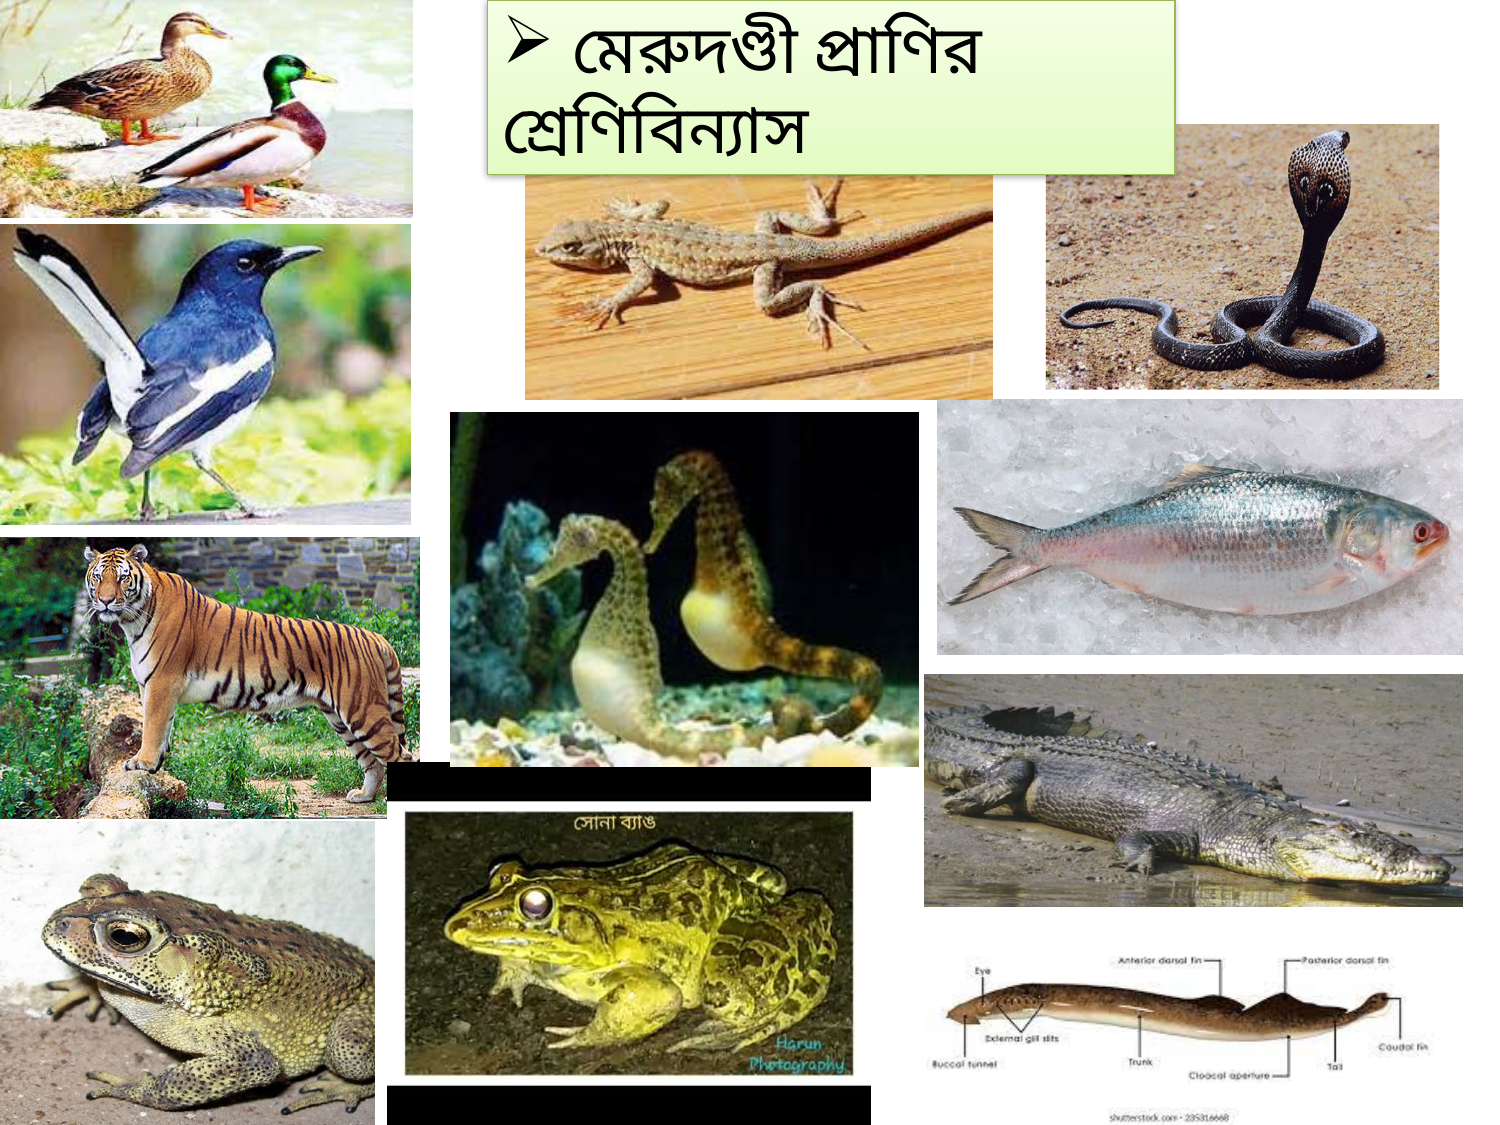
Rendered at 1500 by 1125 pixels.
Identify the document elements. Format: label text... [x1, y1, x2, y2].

picture [524, 137, 1463, 655]
picture [1024, 124, 1466, 391]
picture [0, 821, 376, 1125]
text_box মেরুদণ্ডী প্রাণির শ্রেণিবিন্যাস [487, 0, 1176, 175]
picture [0, 224, 412, 526]
picture [874, 674, 1463, 1125]
picture [0, 0, 413, 218]
picture [0, 412, 919, 1125]
